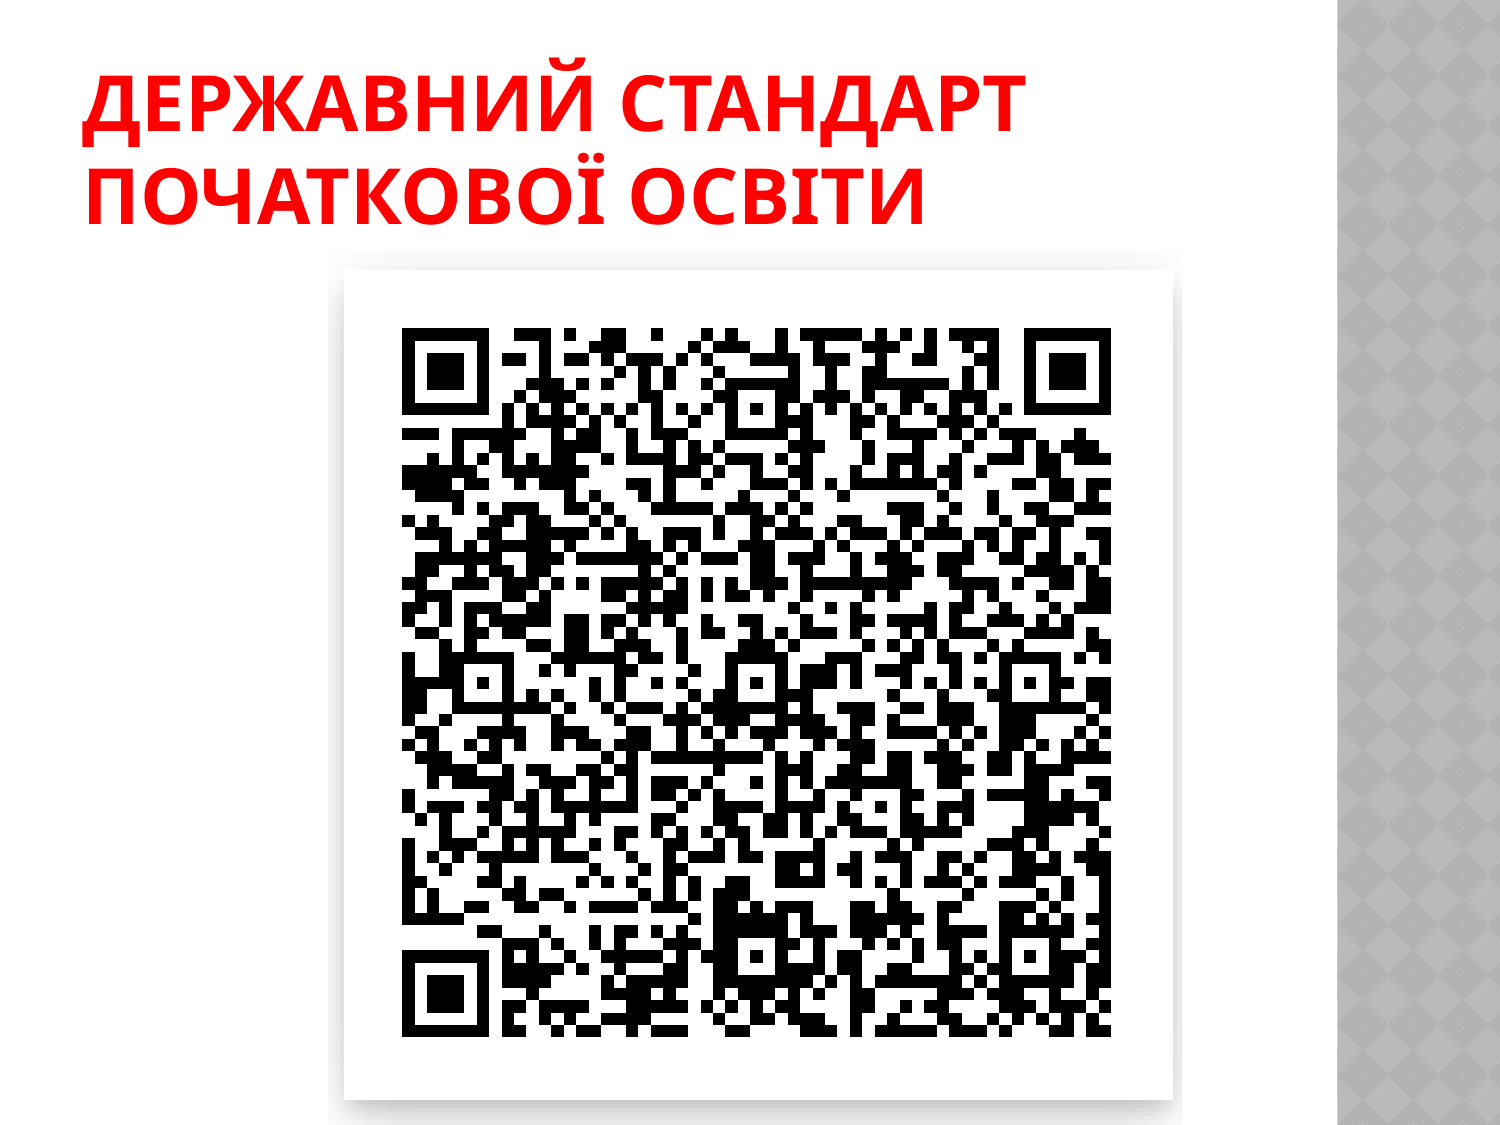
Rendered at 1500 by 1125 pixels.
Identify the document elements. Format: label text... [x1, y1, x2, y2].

picture [327, 249, 1183, 1125]
title Державний стандарт початкової освіти [75, 52, 1263, 240]
